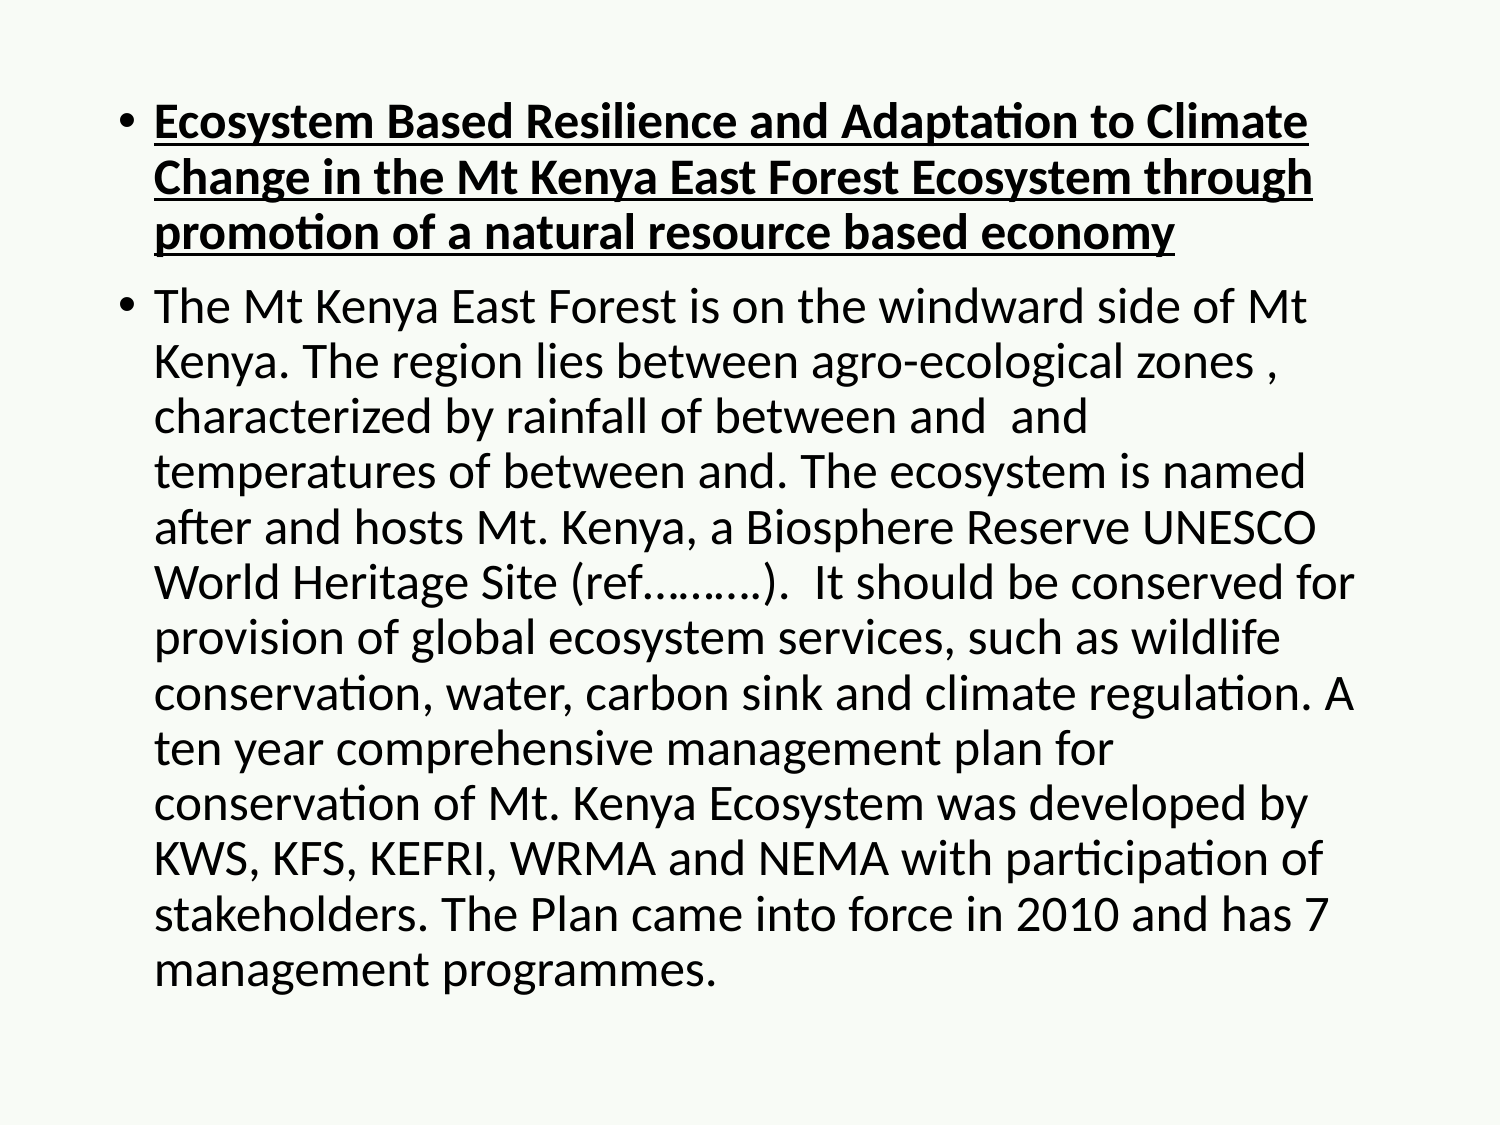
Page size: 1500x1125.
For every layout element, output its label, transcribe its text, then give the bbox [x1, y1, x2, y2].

list Ecosystem Based Resilience and Adaptation to Climate Change in the Mt Kenya East Forest Ecosystem through promotion of a natural resource based economy The Mt Kenya East Forest is on the windward side of Mt Kenya. The region lies between agro-ecological zones , characterized by rainfall of between and and temperatures of between and. The ecosystem is named after and hosts Mt. Kenya, a Biosphere Reserve UNESCO World Heritage Site (ref……….). It should be conserved for provision of global ecosystem services, such as wildlife conservation, water, carbon sink and climate regulation. A ten year comprehensive management plan for conservation of Mt. Kenya Ecosystem was developed by KWS, KFS, KEFRI, WRMA and NEMA with participation of stakeholders. The Plan came into force in 2010 and has 7 management programmes. [103, 87, 1397, 1014]
